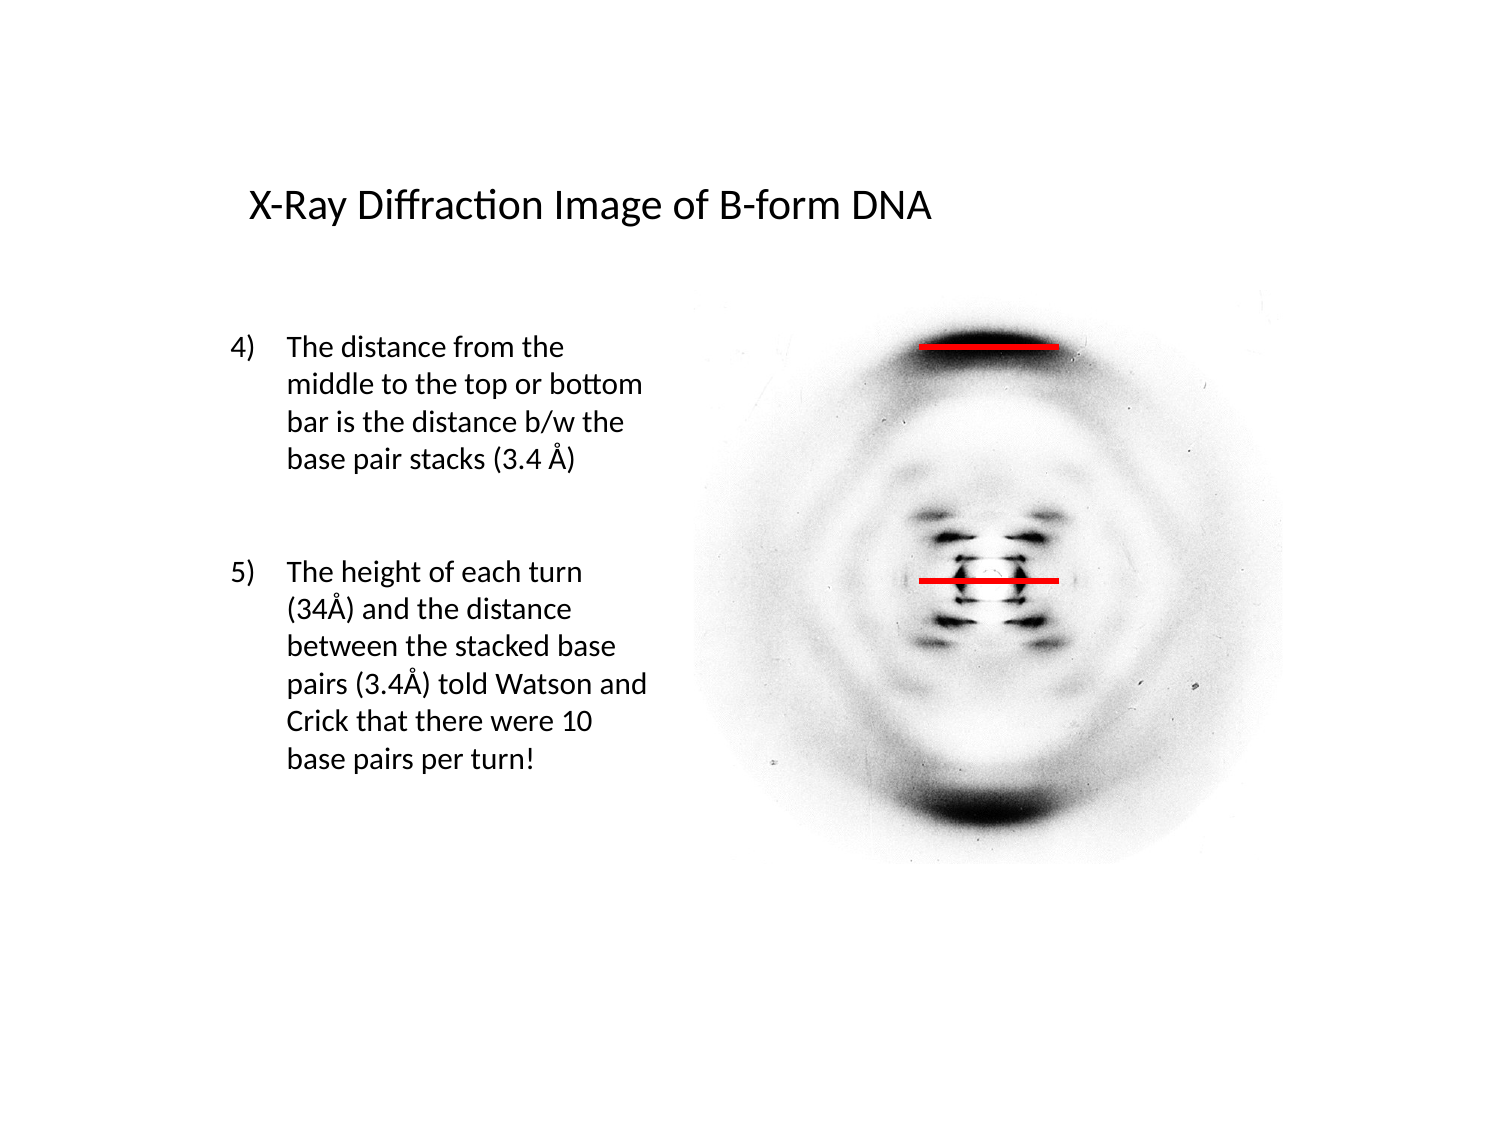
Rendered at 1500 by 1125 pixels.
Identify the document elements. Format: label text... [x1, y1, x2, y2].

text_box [215, 318, 1060, 789]
text_box X-Ray Diffraction Image of B-form DNA [234, 168, 1275, 236]
picture [693, 290, 1283, 864]
